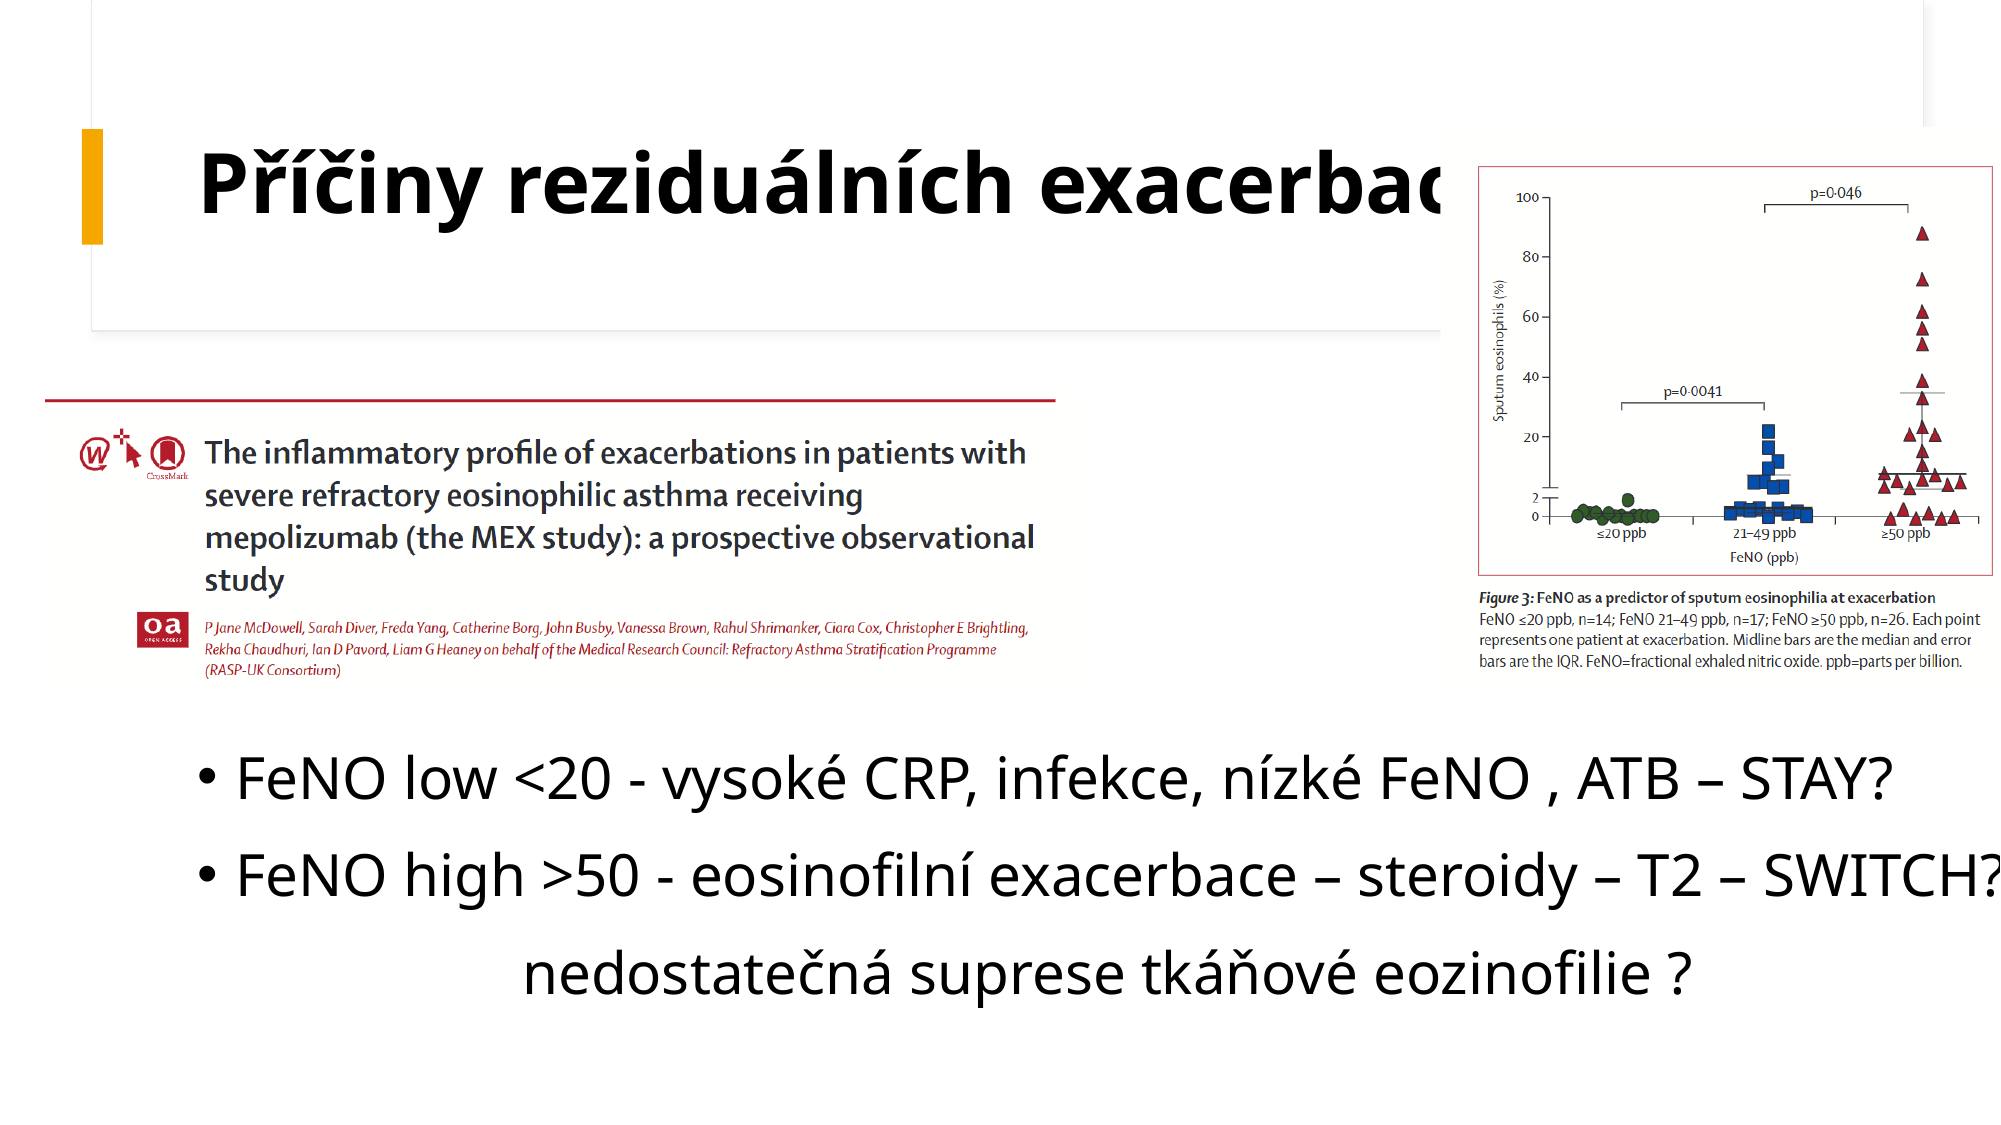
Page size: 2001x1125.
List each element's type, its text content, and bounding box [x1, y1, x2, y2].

picture [45, 387, 1081, 693]
list FeNO low <20 - vysoké CRP, infekce, nízké FeNO , ATB – STAY? FeNO high >50 - eosinofilní exacerbace – steroidy – T2 – SWITCH? nedostatečná suprese tkáňové eozinofilie ? [183, 726, 2000, 1050]
title Příčiny reziduálních exacerbací ? [183, 90, 1851, 284]
picture [1440, 127, 2001, 691]
